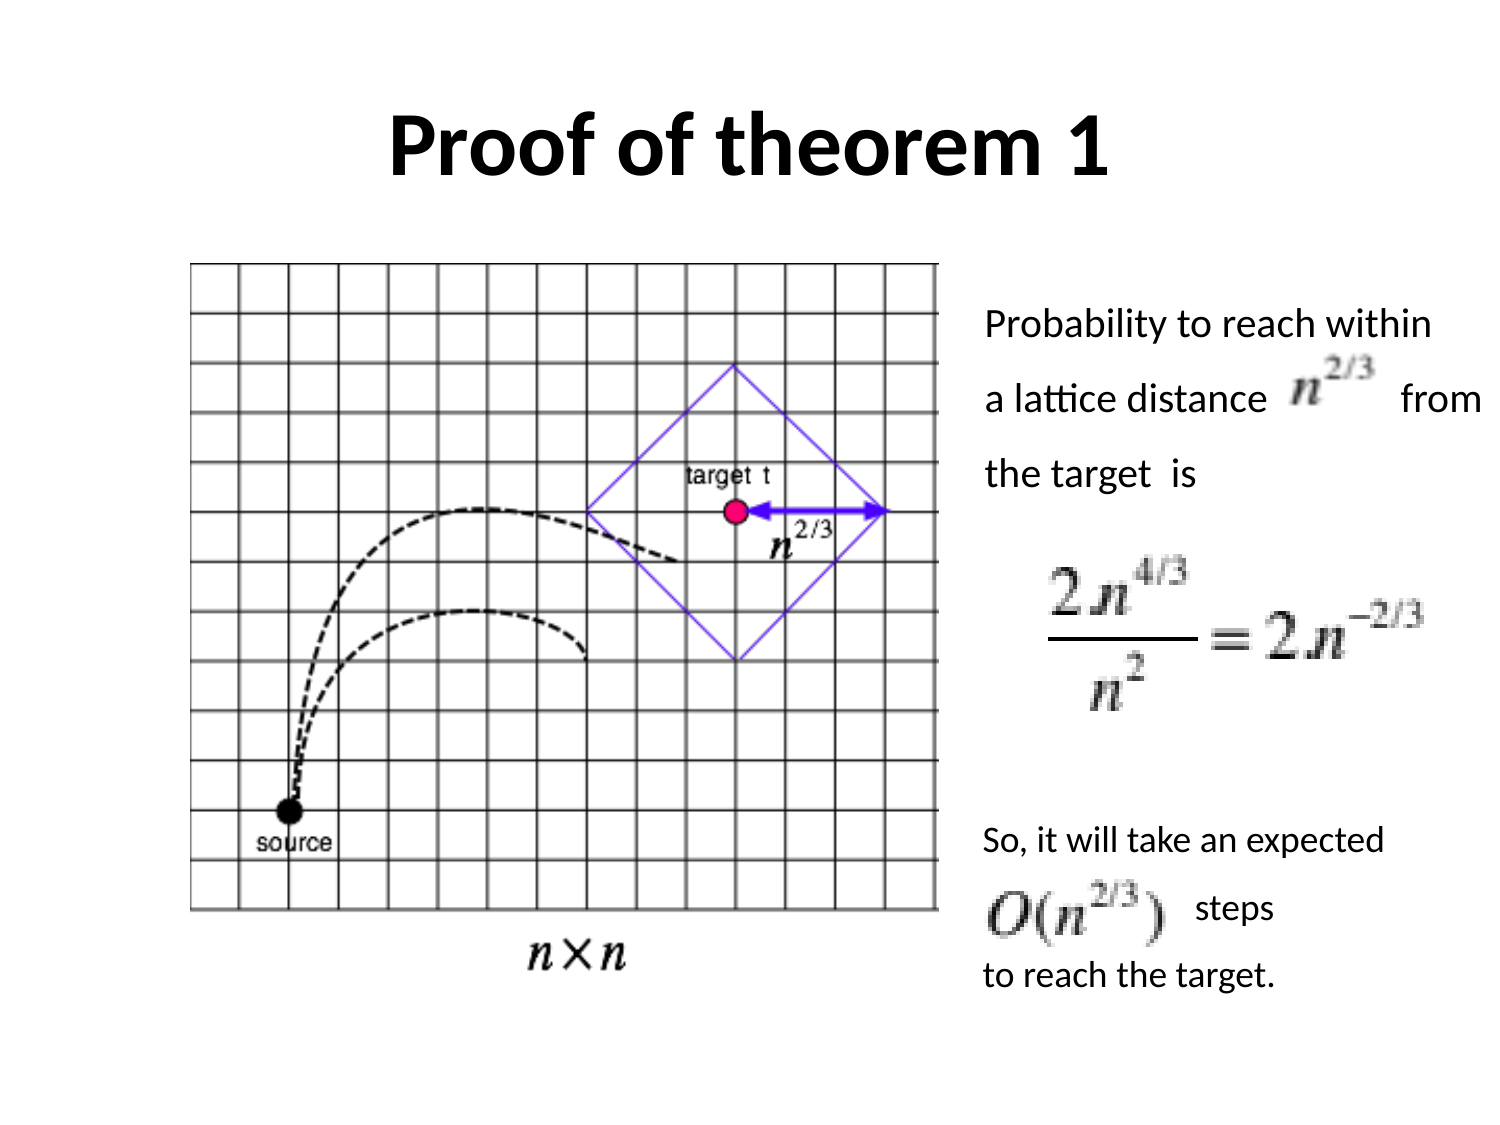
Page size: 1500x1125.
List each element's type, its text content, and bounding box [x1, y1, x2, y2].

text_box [1036, 537, 1426, 725]
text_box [1282, 344, 1381, 414]
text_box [980, 866, 1166, 957]
text_box Probability to reach within a lattice distance from the target is [969, 263, 1498, 504]
title Proof of theorem 1 [75, 45, 1425, 233]
text_box So, it will take an expected steps to reach the target. [967, 785, 1457, 1003]
picture [190, 263, 940, 979]
